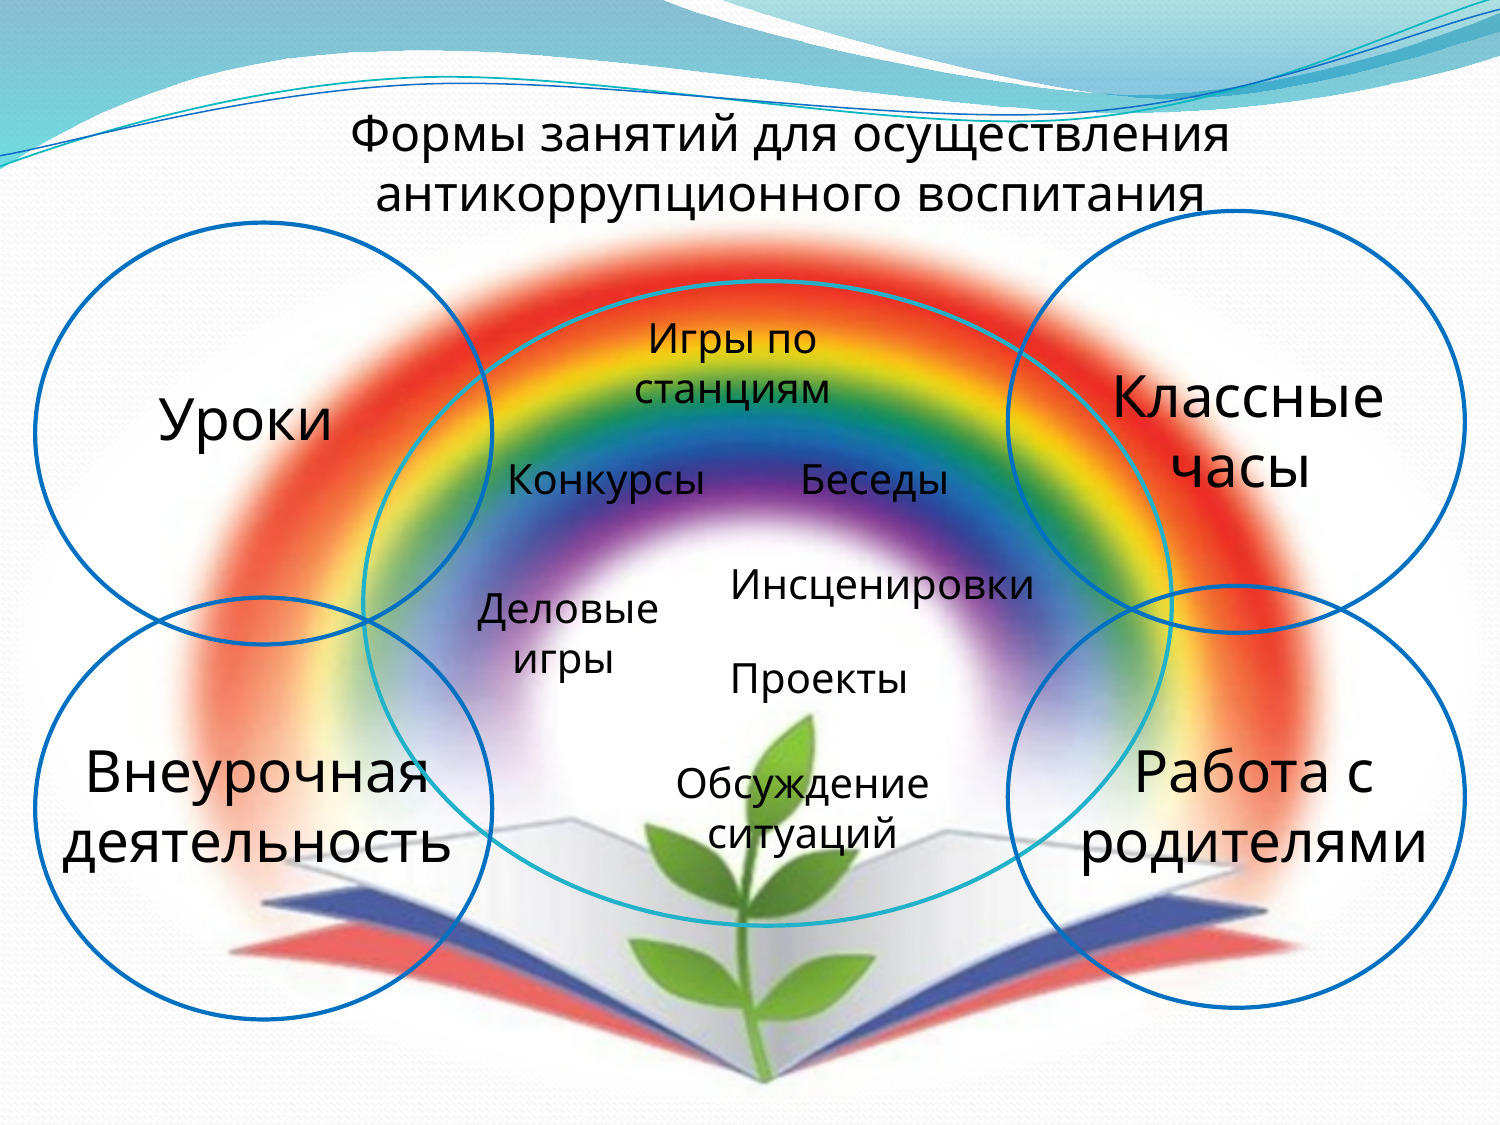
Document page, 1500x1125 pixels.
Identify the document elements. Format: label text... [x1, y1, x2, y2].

text_box Формы занятий для осуществления антикоррупционного воспитания [304, 93, 1278, 187]
picture [0, 187, 1500, 1122]
